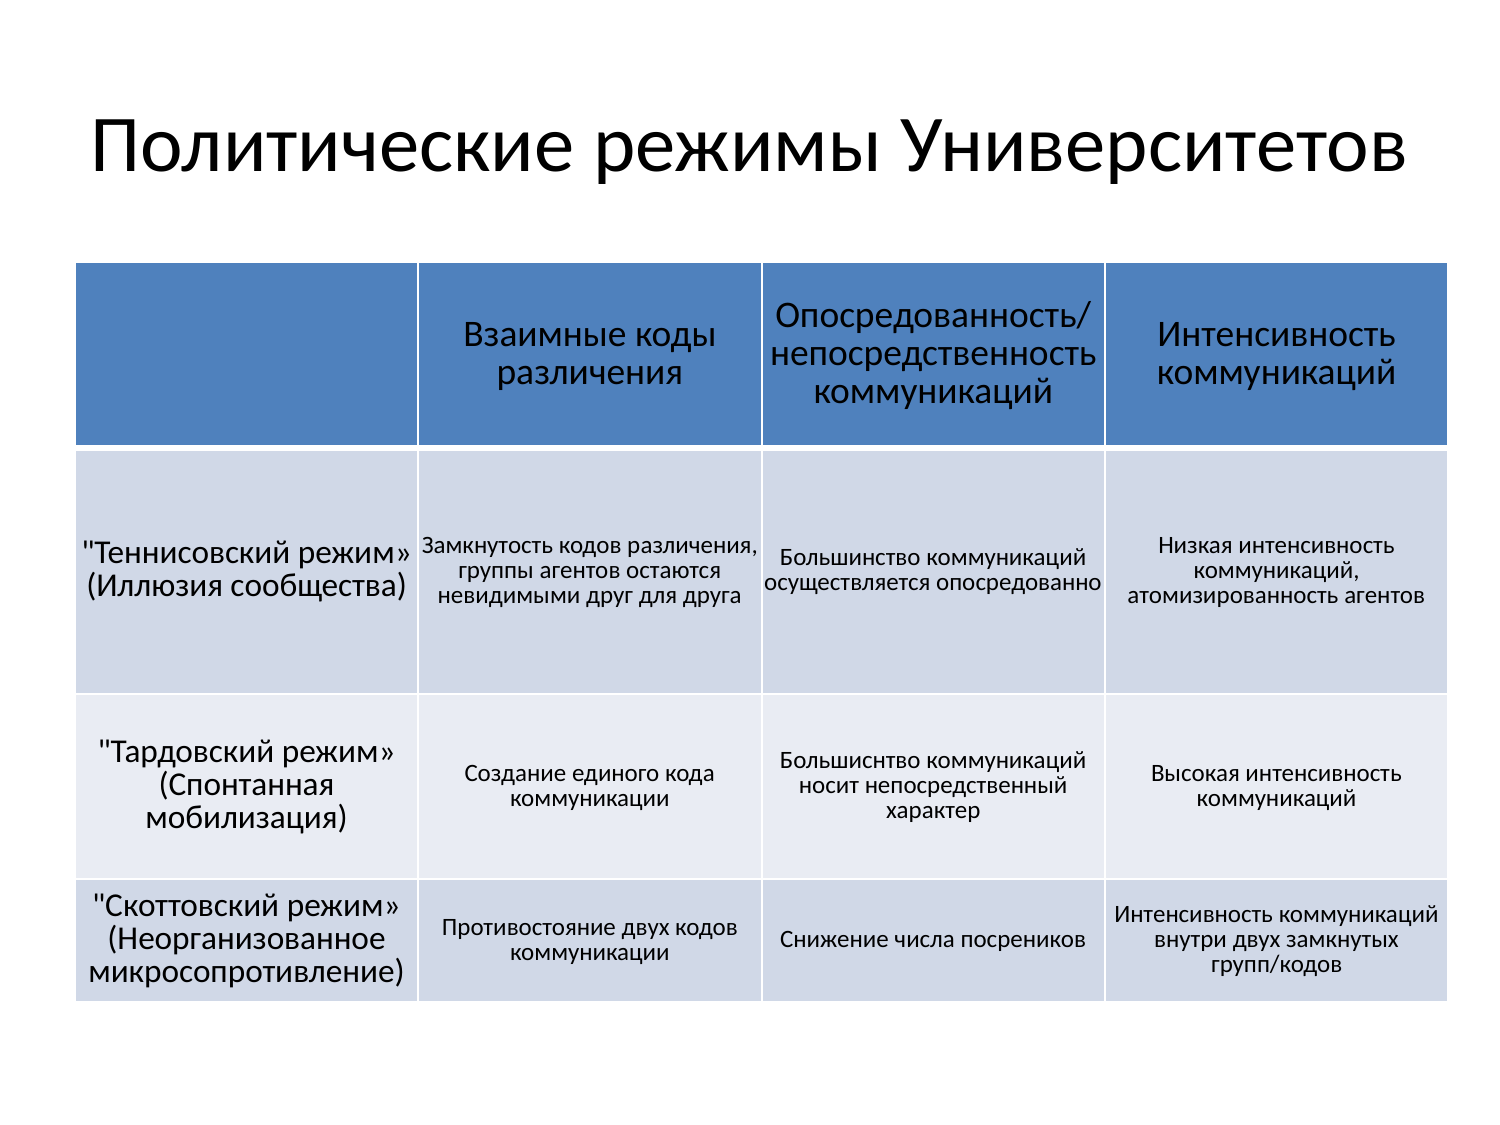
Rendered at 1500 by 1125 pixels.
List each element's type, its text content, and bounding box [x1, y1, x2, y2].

table_cell "Скоттовский режим» (Неорганизованное микросопротивление) [76, 880, 417, 1001]
table_cell Создание единого кода коммуникации [419, 695, 761, 878]
table_cell Интенсивность коммуникаций внутри двух замкнутых групп/кодов [1106, 880, 1447, 1001]
table_cell Снижение числа посреников [763, 880, 1104, 1001]
table_header Взаимные коды различения [419, 263, 761, 445]
table_cell Замкнутость кодов различения, группы агентов остаются невидимыми друг для друга [419, 451, 761, 693]
table_cell Противостояние двух кодов коммуникации [419, 880, 761, 1001]
table_header [76, 263, 417, 445]
table_cell "Тардовский режим» (Спонтанная мобилизация) [76, 695, 417, 878]
table_header Интенсивность коммуникаций [1106, 263, 1447, 445]
title Политические режимы Университетов [75, 45, 1425, 233]
table_cell Низкая интенсивность коммуникаций, атомизированность агентов [1106, 451, 1447, 693]
table_cell Большиснтво коммуникаций носит непосредственный характер [763, 695, 1104, 878]
table_cell Большинство коммуникаций осуществляется опосредованно [763, 451, 1104, 693]
table_cell Высокая интенсивность коммуникаций [1106, 695, 1447, 878]
table_header Опосредованность/непосредственность коммуникаций [763, 263, 1104, 445]
table_cell "Теннисовский режим» (Иллюзия сообщества) [76, 451, 417, 693]
